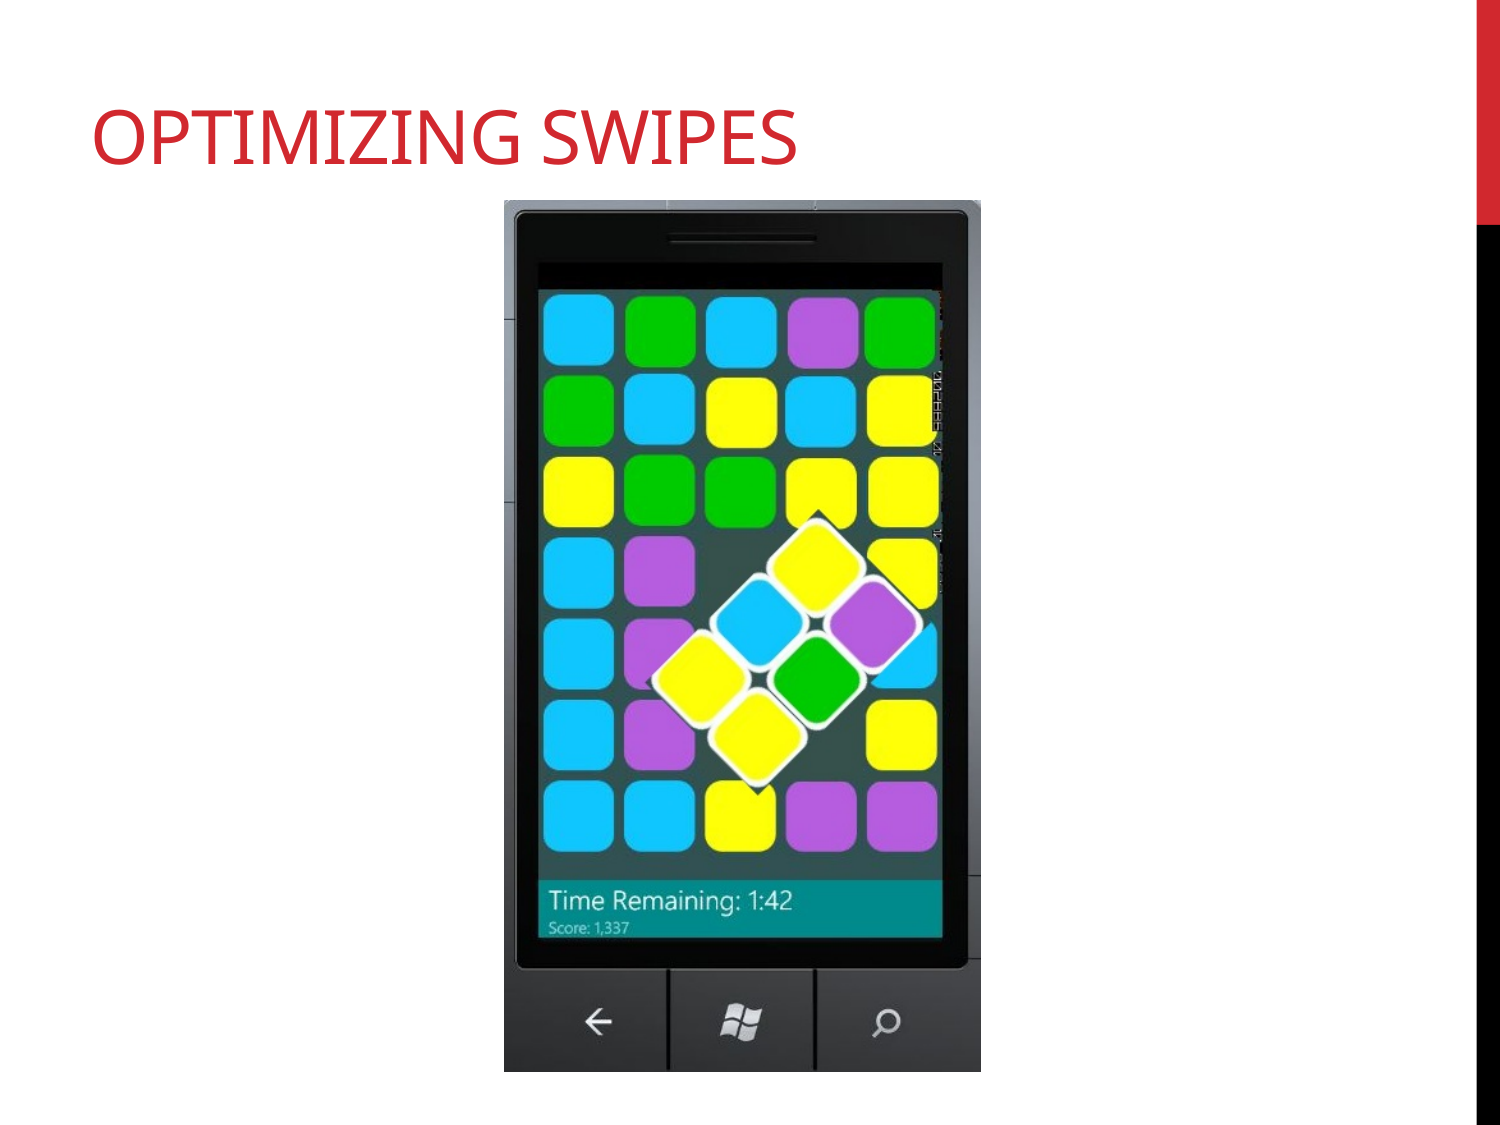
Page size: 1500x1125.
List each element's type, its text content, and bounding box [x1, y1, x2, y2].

picture [503, 200, 981, 1072]
title Optimizing Swipes [75, 25, 1025, 188]
